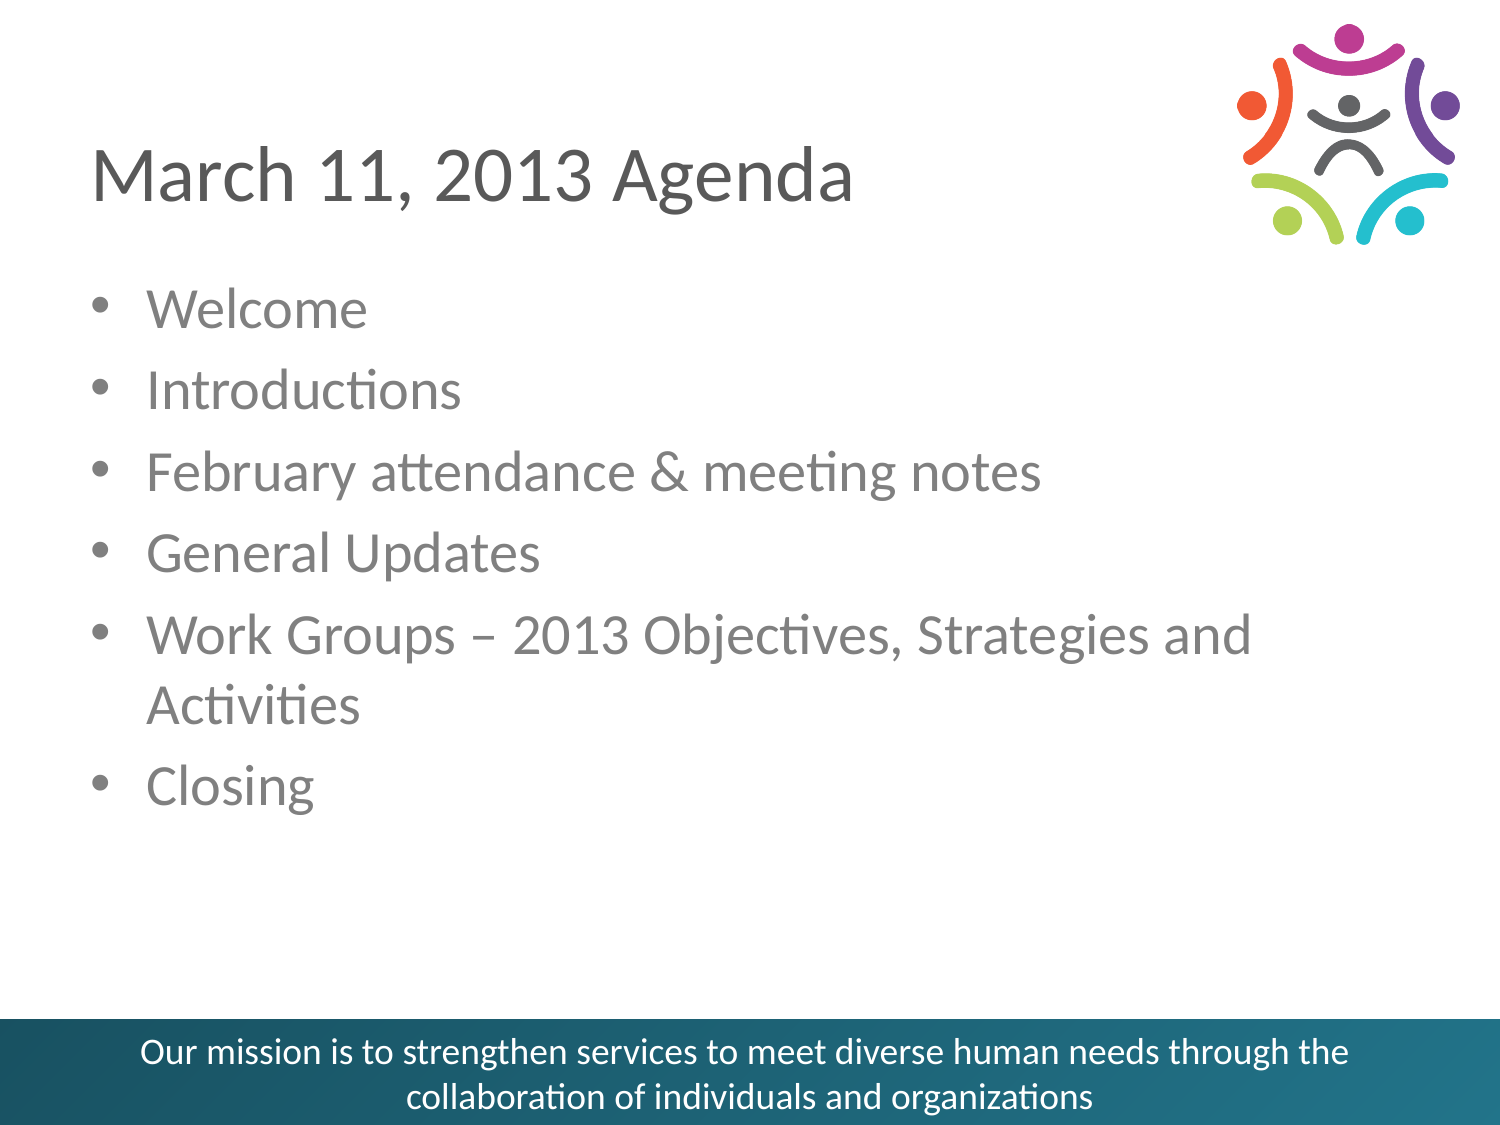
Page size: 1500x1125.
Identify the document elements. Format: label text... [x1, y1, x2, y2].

list Welcome Introductions February attendance & meeting notes General Updates Work Groups – 2013 Objectives, Strategies and Activities Closing [73, 261, 1427, 1001]
picture [1237, 24, 1460, 245]
title March 11, 2013 Agenda [75, 87, 1225, 225]
